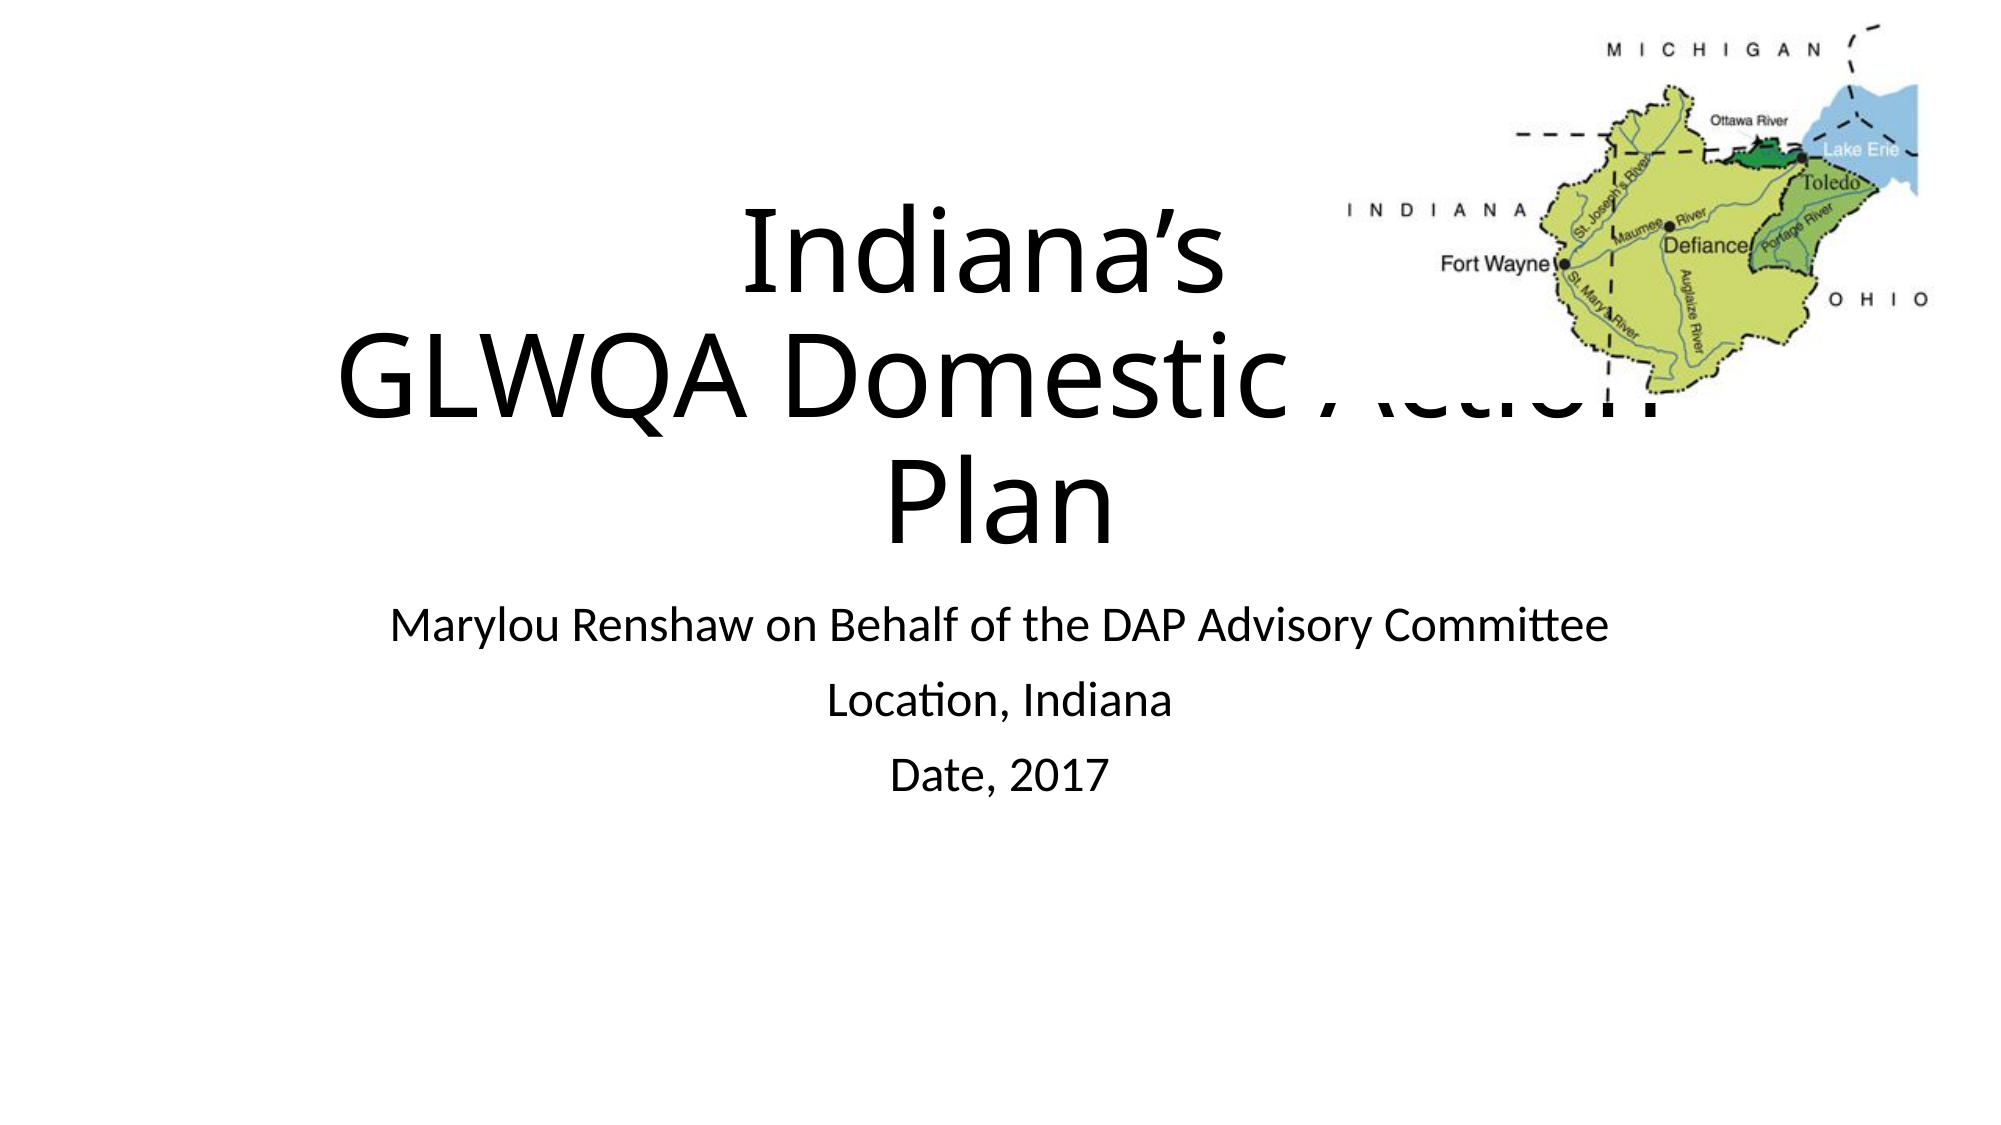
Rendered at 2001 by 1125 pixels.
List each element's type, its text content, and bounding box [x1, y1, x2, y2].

subtitle Marylou Renshaw on Behalf of the DAP Advisory Committee Location, Indiana Date, 2017 [249, 590, 1750, 863]
picture [1322, 22, 1948, 403]
title Indiana’s GLWQA Domestic Action Plan [249, 184, 1750, 576]
